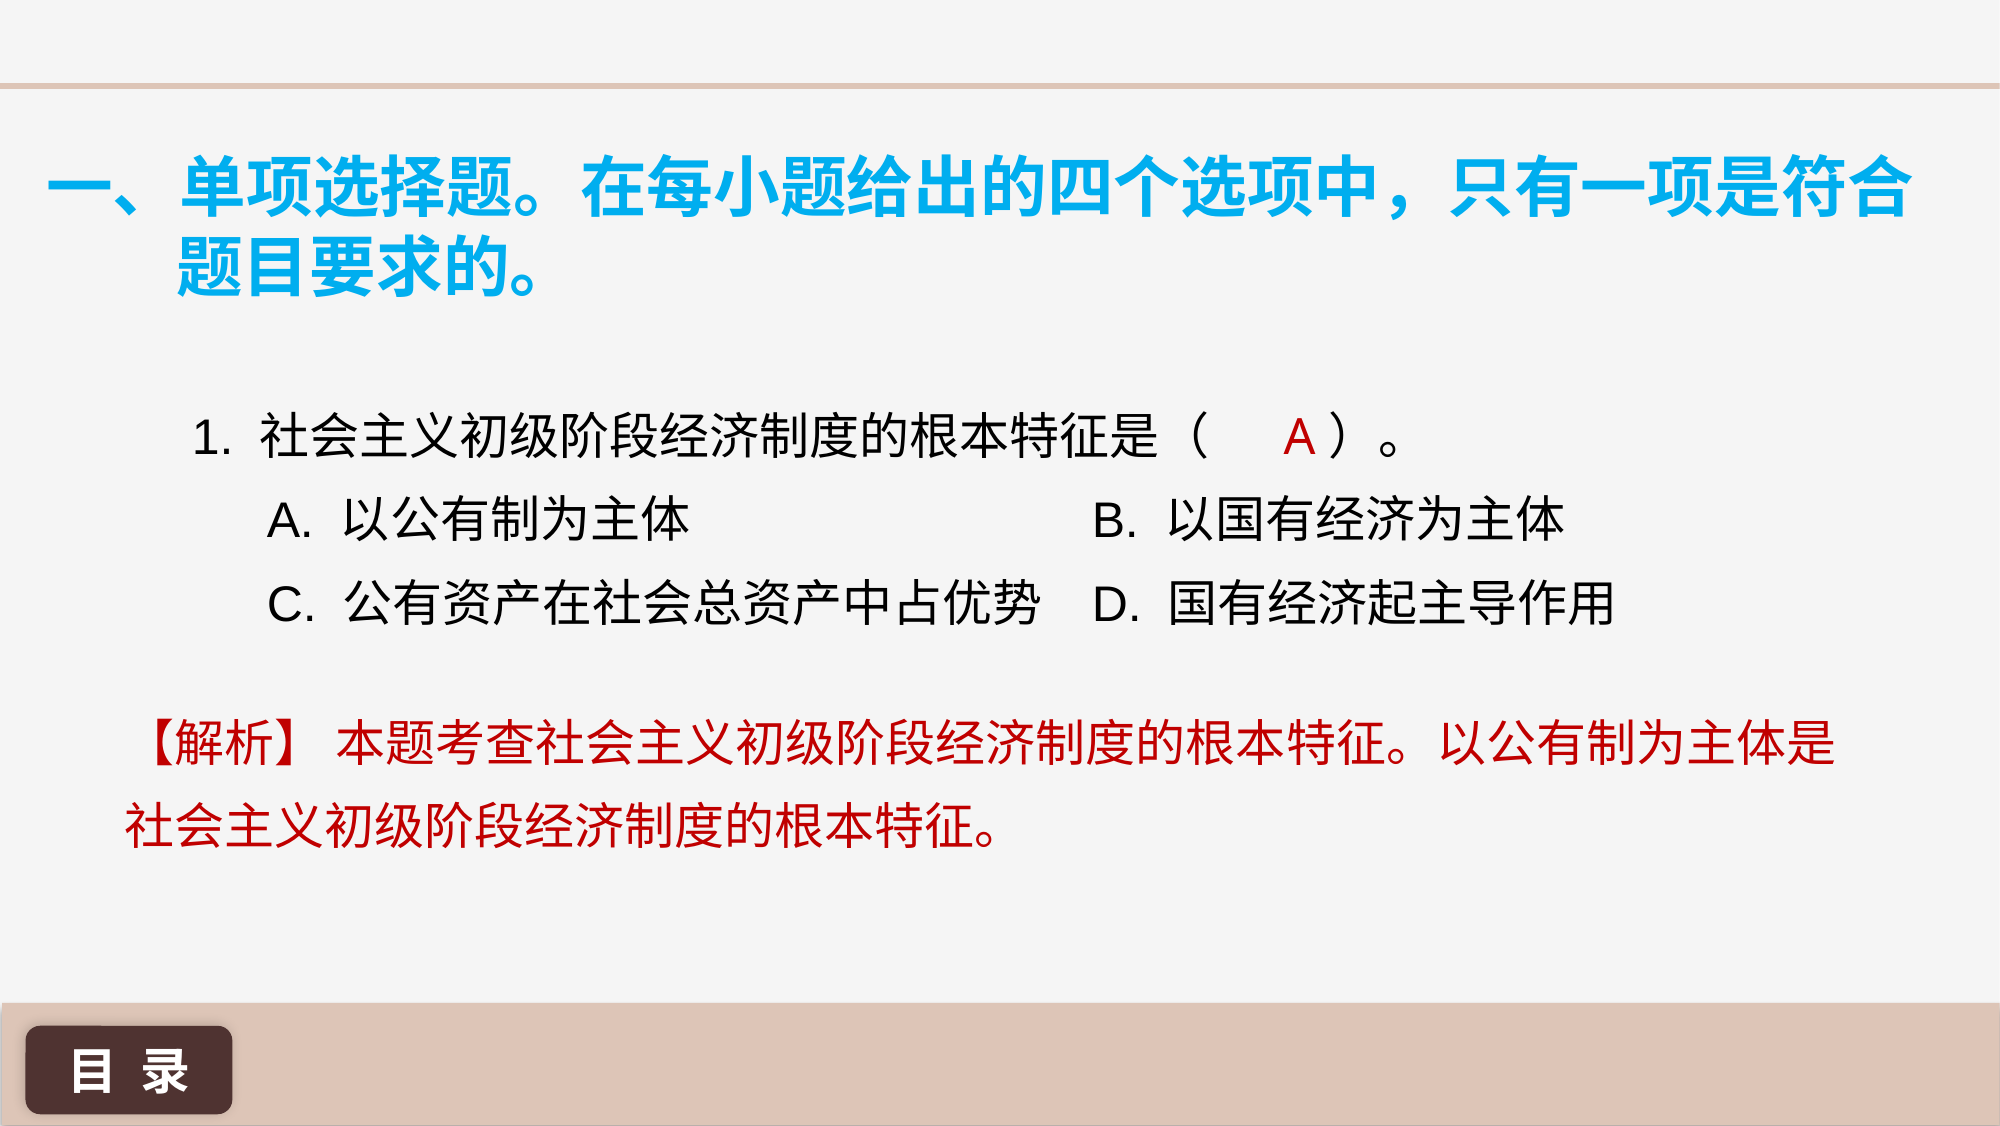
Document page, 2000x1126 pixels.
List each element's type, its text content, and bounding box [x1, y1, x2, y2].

text_box 1. 社会主义初级阶段经济制度的根本特征是（ ）。 A. 以公有制为主体 B. 以国有经济为主体 C. 公有资产在社会总资产中占优势 D. 国有经济起主导作用 [102, 373, 1916, 639]
text_box 一、单项选择题。在每小题给出的四个选项中，只有一项是符合题目要求的。 [31, 137, 1963, 312]
text_box 【解析】 本题考查社会主义初级阶段经济制度的根本特征。以公有制为主体是社会主义初级阶段经济制度的根本特征。 [109, 680, 1898, 874]
text_box A [1224, 373, 1375, 456]
